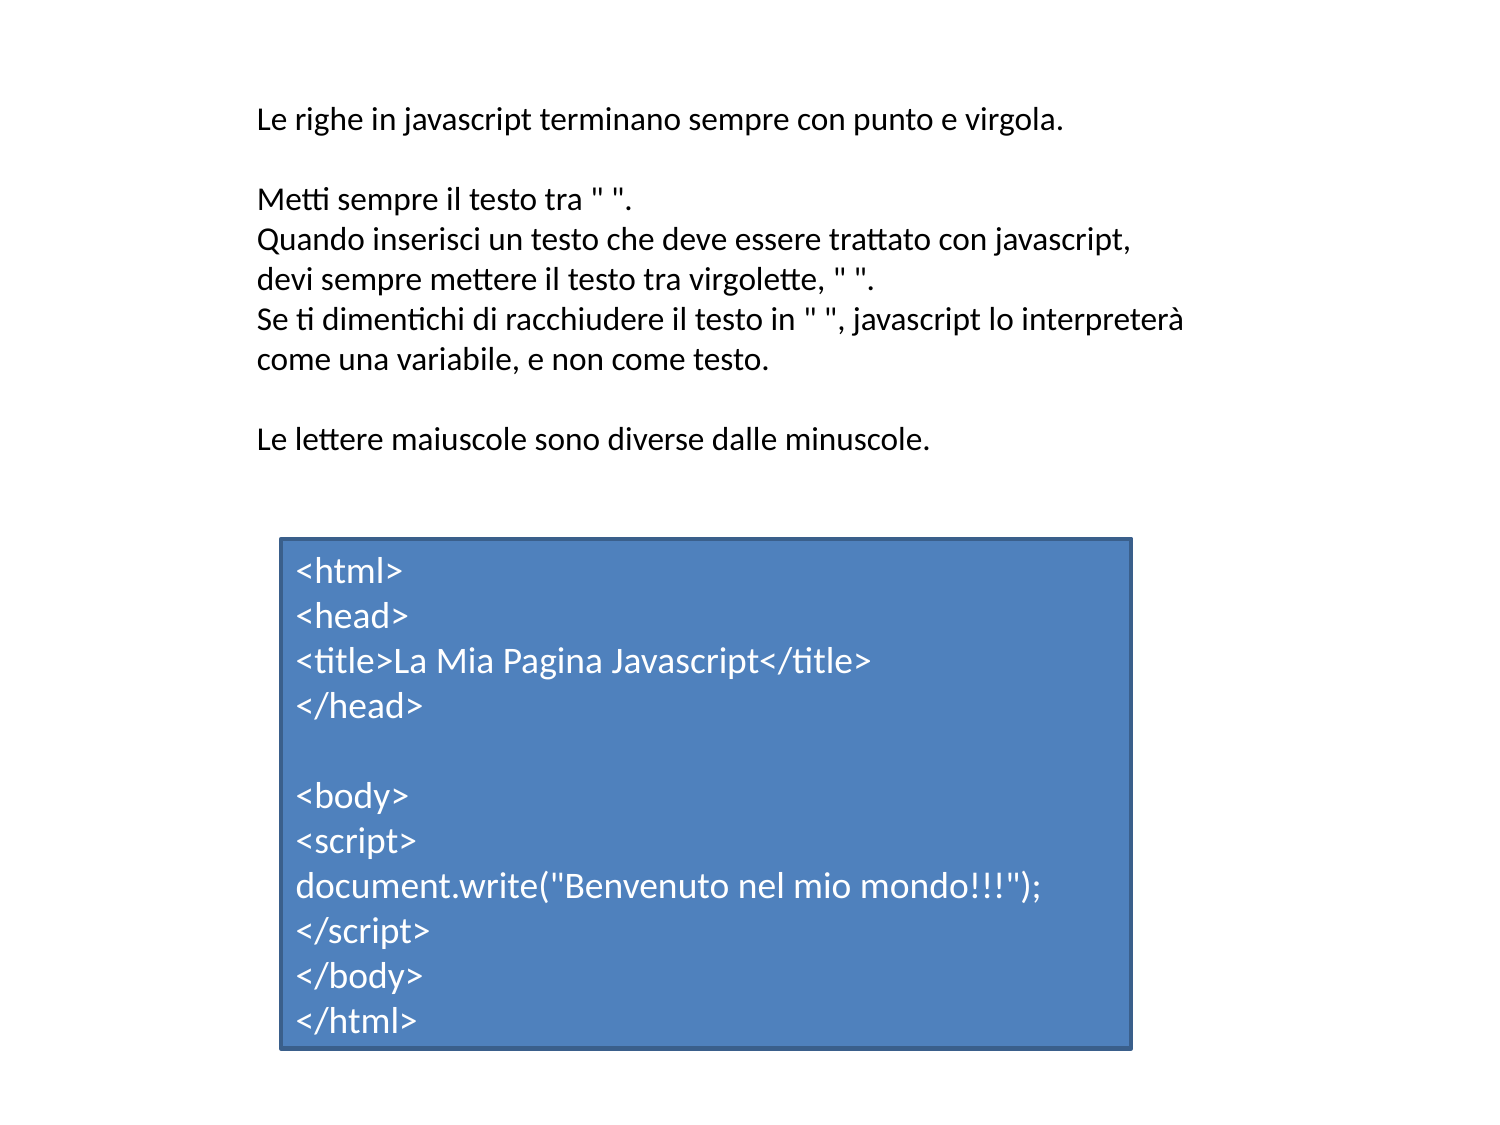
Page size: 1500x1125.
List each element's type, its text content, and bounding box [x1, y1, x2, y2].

text_box Le righe in javascript terminano sempre con punto e virgola. Metti sempre il testo tra " ". Quando inserisci un testo che deve essere trattato con javascript, devi sempre mettere il testo tra virgolette, " ". Se ti dimentichi di racchiudere il testo in " ", javascript lo interpreterà come una variabile, e non come testo. Le lettere maiuscole sono diverse dalle minuscole. [242, 89, 1211, 554]
text_box <html> <head> <title>La Mia Pagina Javascript</title> </head> <body> <script> document.write("Benvenuto nel mio mondo!!!"); </script> </body> </html> [279, 537, 1133, 1051]
